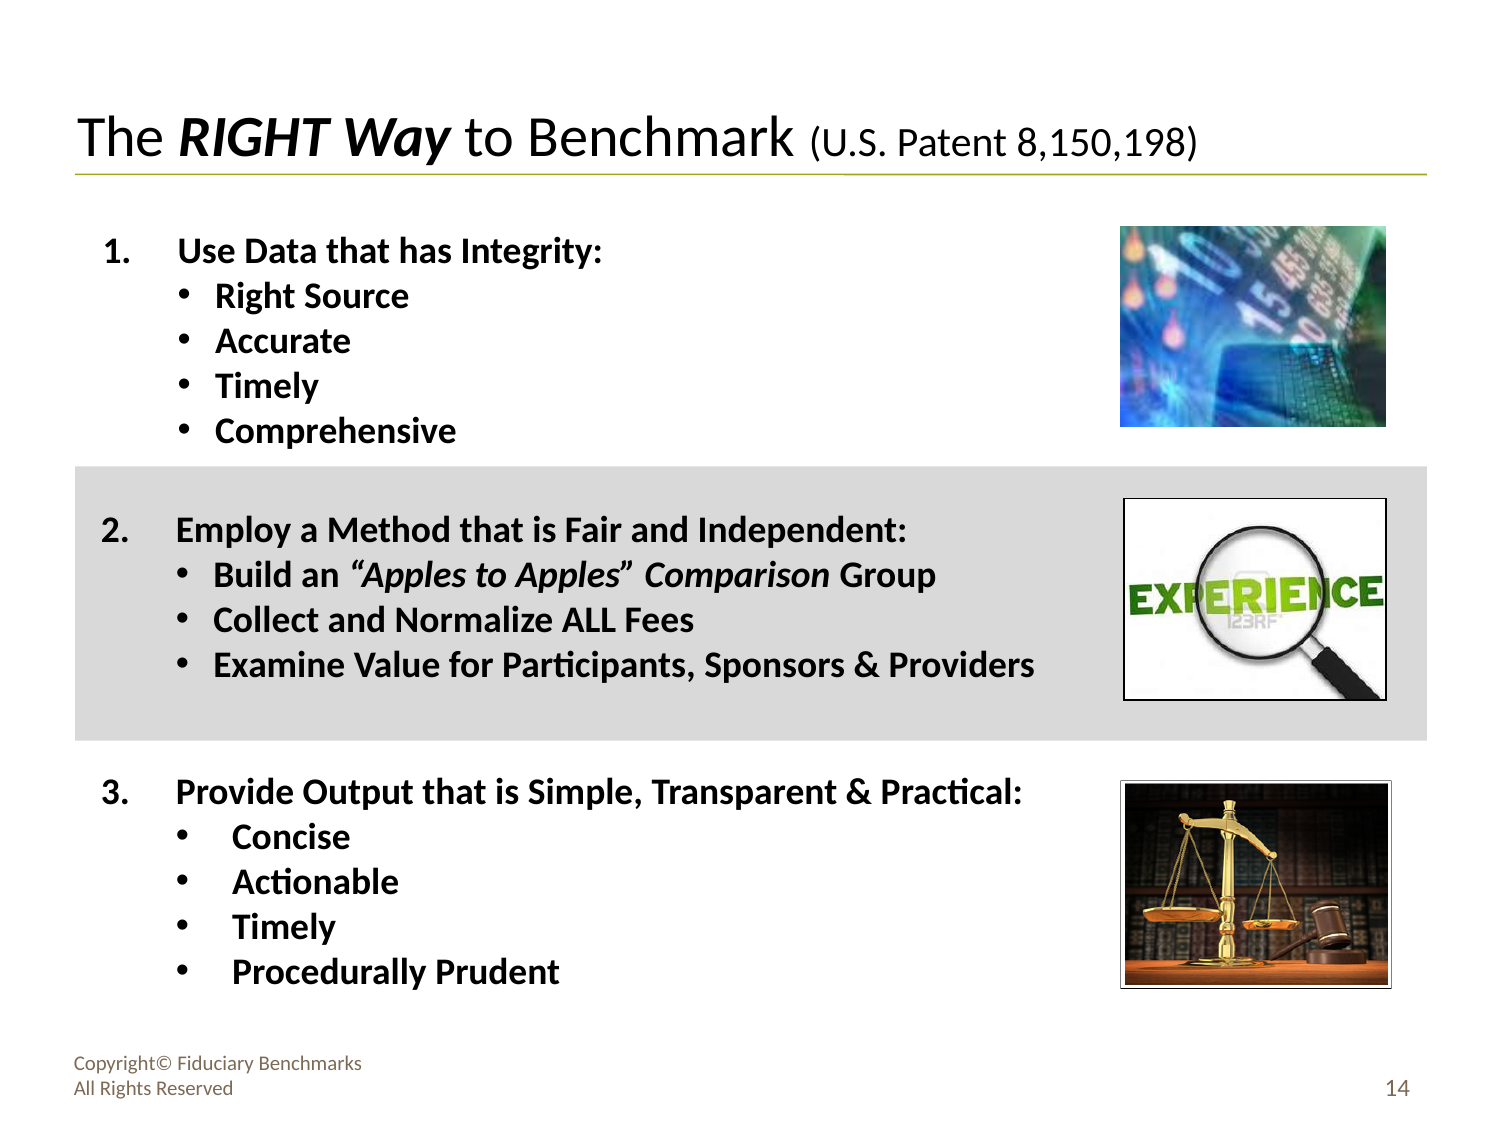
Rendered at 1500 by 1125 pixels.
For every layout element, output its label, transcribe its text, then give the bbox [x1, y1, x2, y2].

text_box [100, 499, 1386, 700]
text_box The RIGHT Way to Benchmark (U.S. Patent 8,150,198) [62, 91, 1298, 175]
slide_number 13 [1204, 1060, 1426, 1110]
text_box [100, 766, 1400, 995]
text_box [73, 464, 1429, 743]
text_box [102, 225, 1386, 454]
